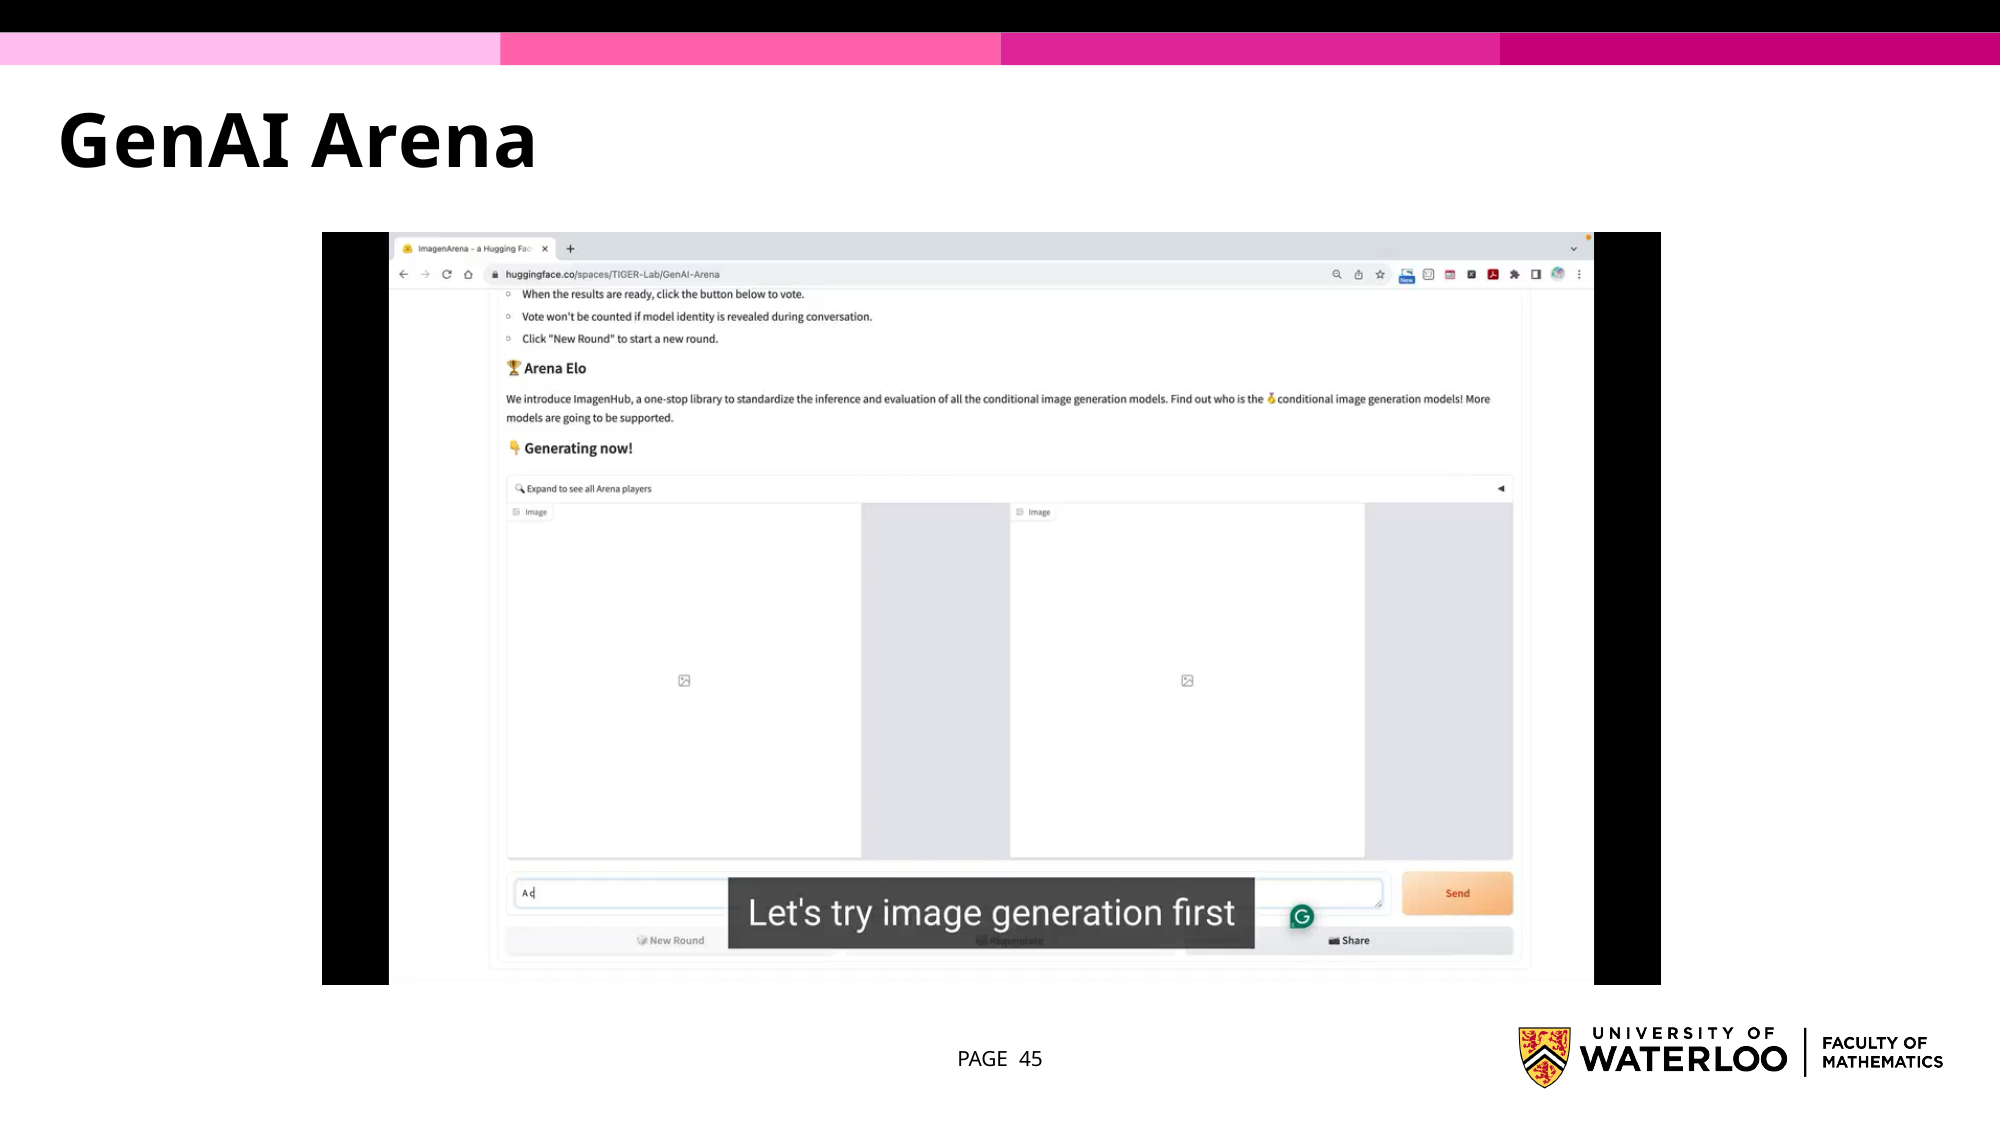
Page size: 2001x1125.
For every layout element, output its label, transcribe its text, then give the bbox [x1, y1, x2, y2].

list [321, 231, 1662, 986]
title GenAI Arena [42, 71, 1941, 219]
slide_number PAGE 45 [916, 1039, 1084, 1081]
picture [1461, 983, 2000, 1125]
